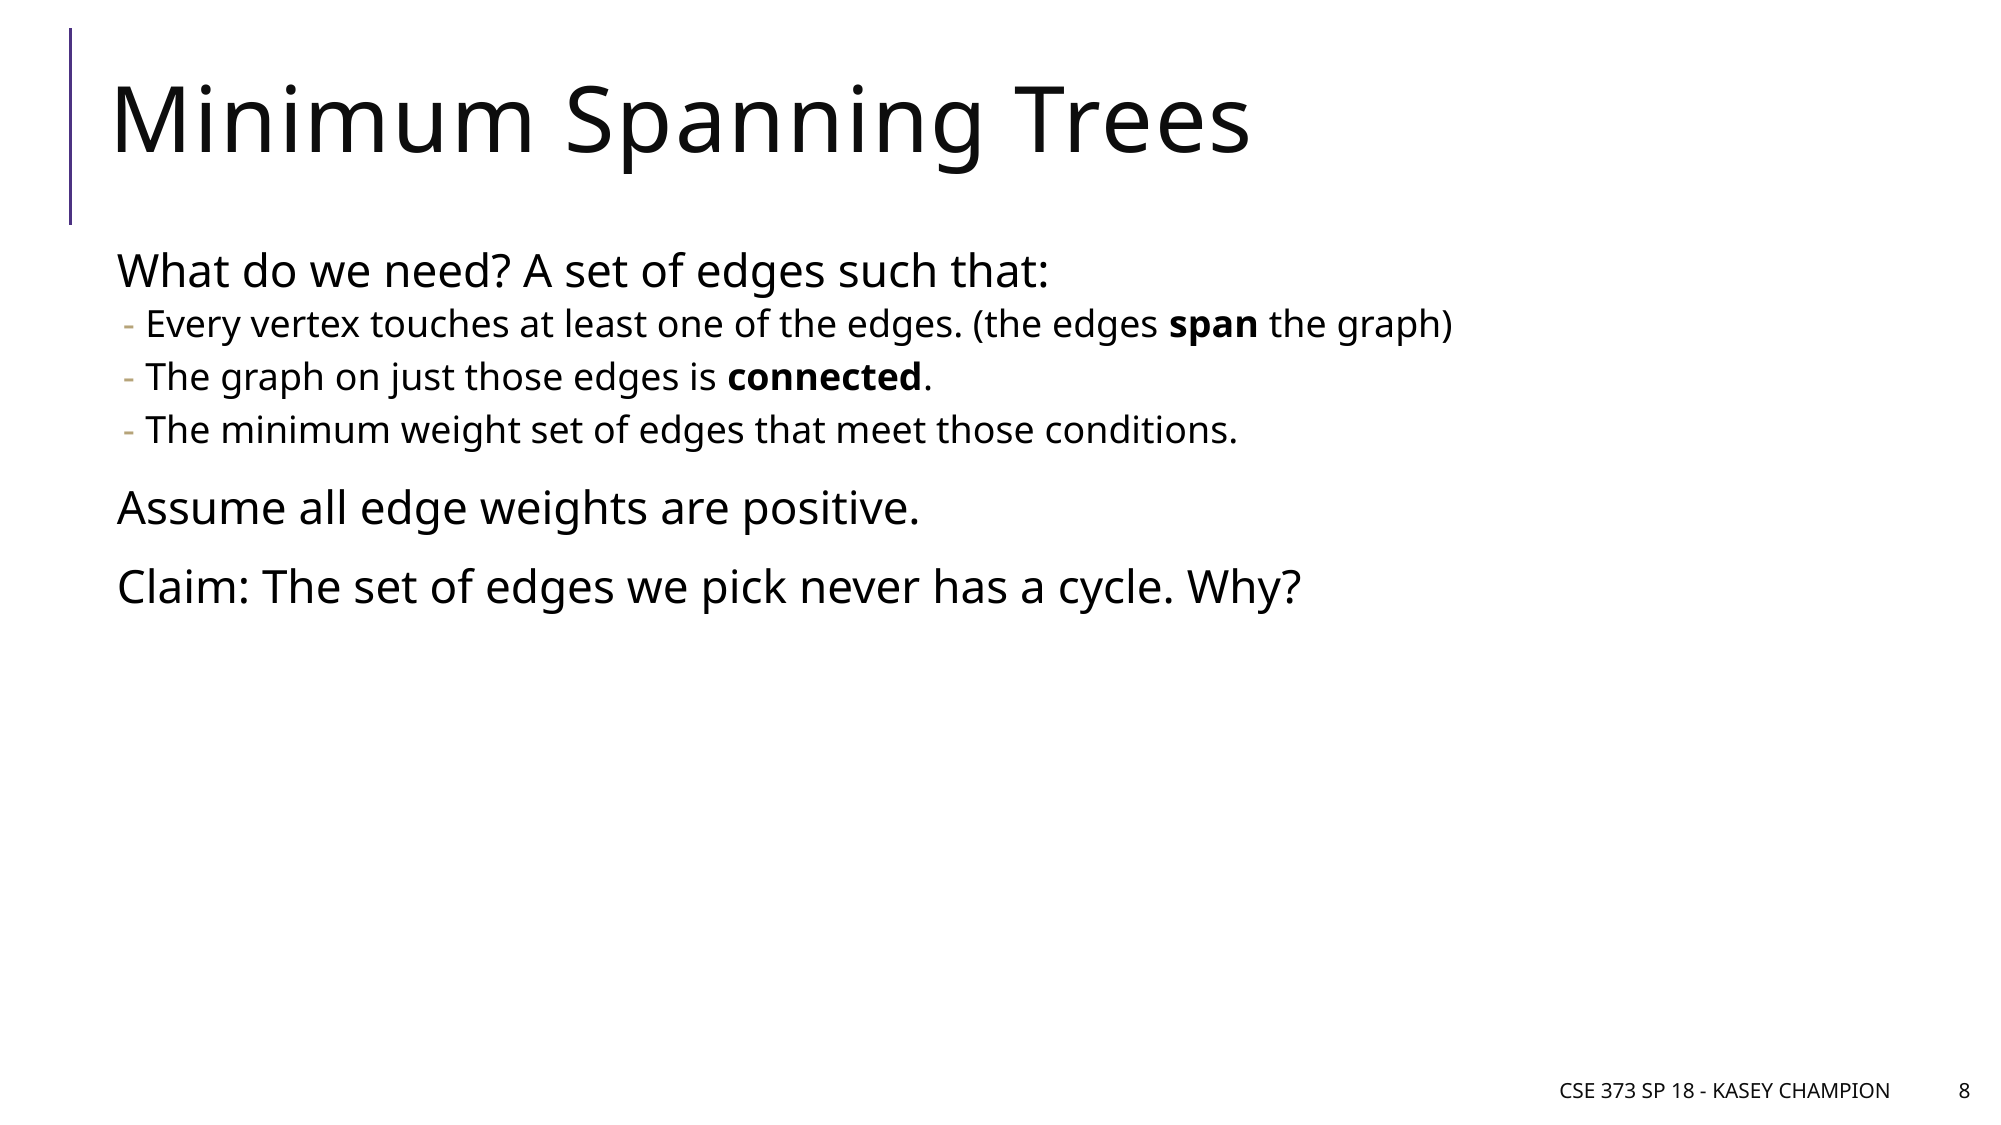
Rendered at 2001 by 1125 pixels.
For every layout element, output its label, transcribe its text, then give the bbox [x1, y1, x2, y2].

slide_number 8 [1916, 1069, 1986, 1115]
footer CSE 373 SP 18 - Kasey Champion [937, 1069, 1906, 1115]
list What do we need? A set of edges such that: Every vertex touches at least one of the edges. (the edges span the graph) The graph on just those edges is connected. The minimum weight set of edges that meet those conditions. Assume all edge weights are positive. Claim: The set of edges we pick never has a cycle. Why? [94, 240, 1930, 1035]
title Minimum Spanning Trees [94, 43, 1930, 210]
